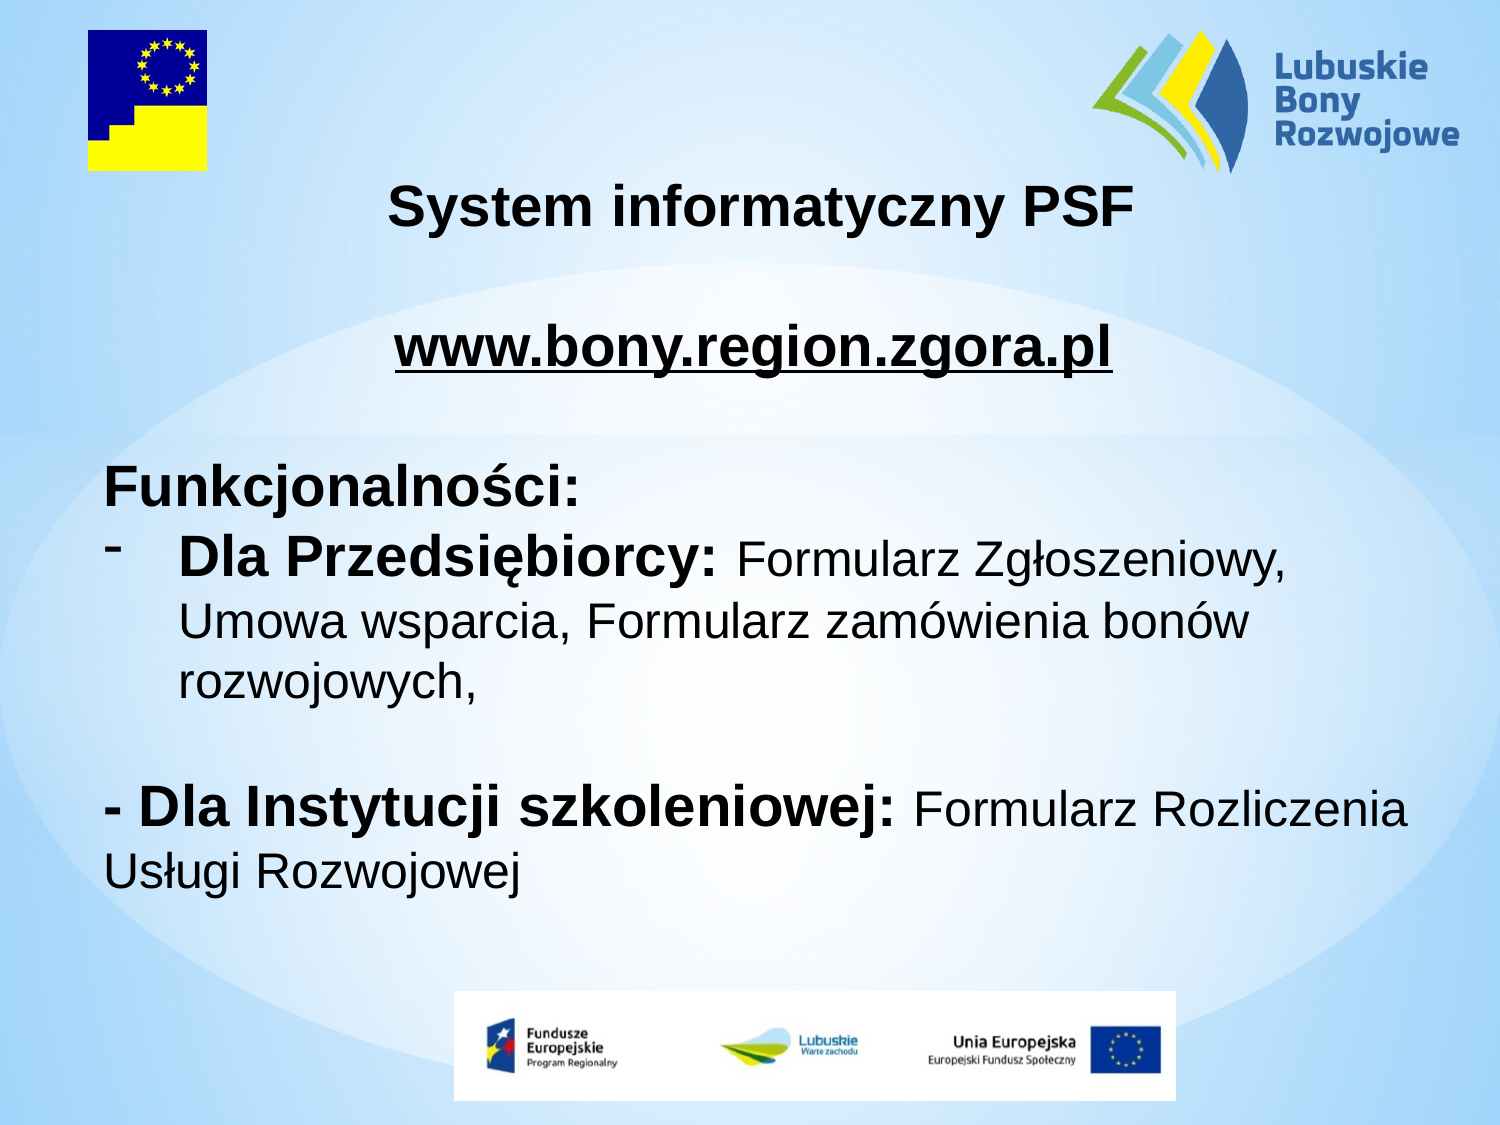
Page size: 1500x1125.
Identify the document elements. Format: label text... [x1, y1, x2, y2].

text_box System informatyczny PSF www.bony.region.zgora.pl Funkcjonalności: Dla Przedsiębiorcy: Formularz Zgłoszeniowy, Umowa wsparcia, Formularz zamówienia bonów rozwojowych, - Dla Instytucji szkoleniowej: Formularz Rozliczenia Usługi Rozwojowej [88, 160, 1436, 1125]
picture [88, 30, 207, 160]
picture [1092, 30, 1478, 185]
